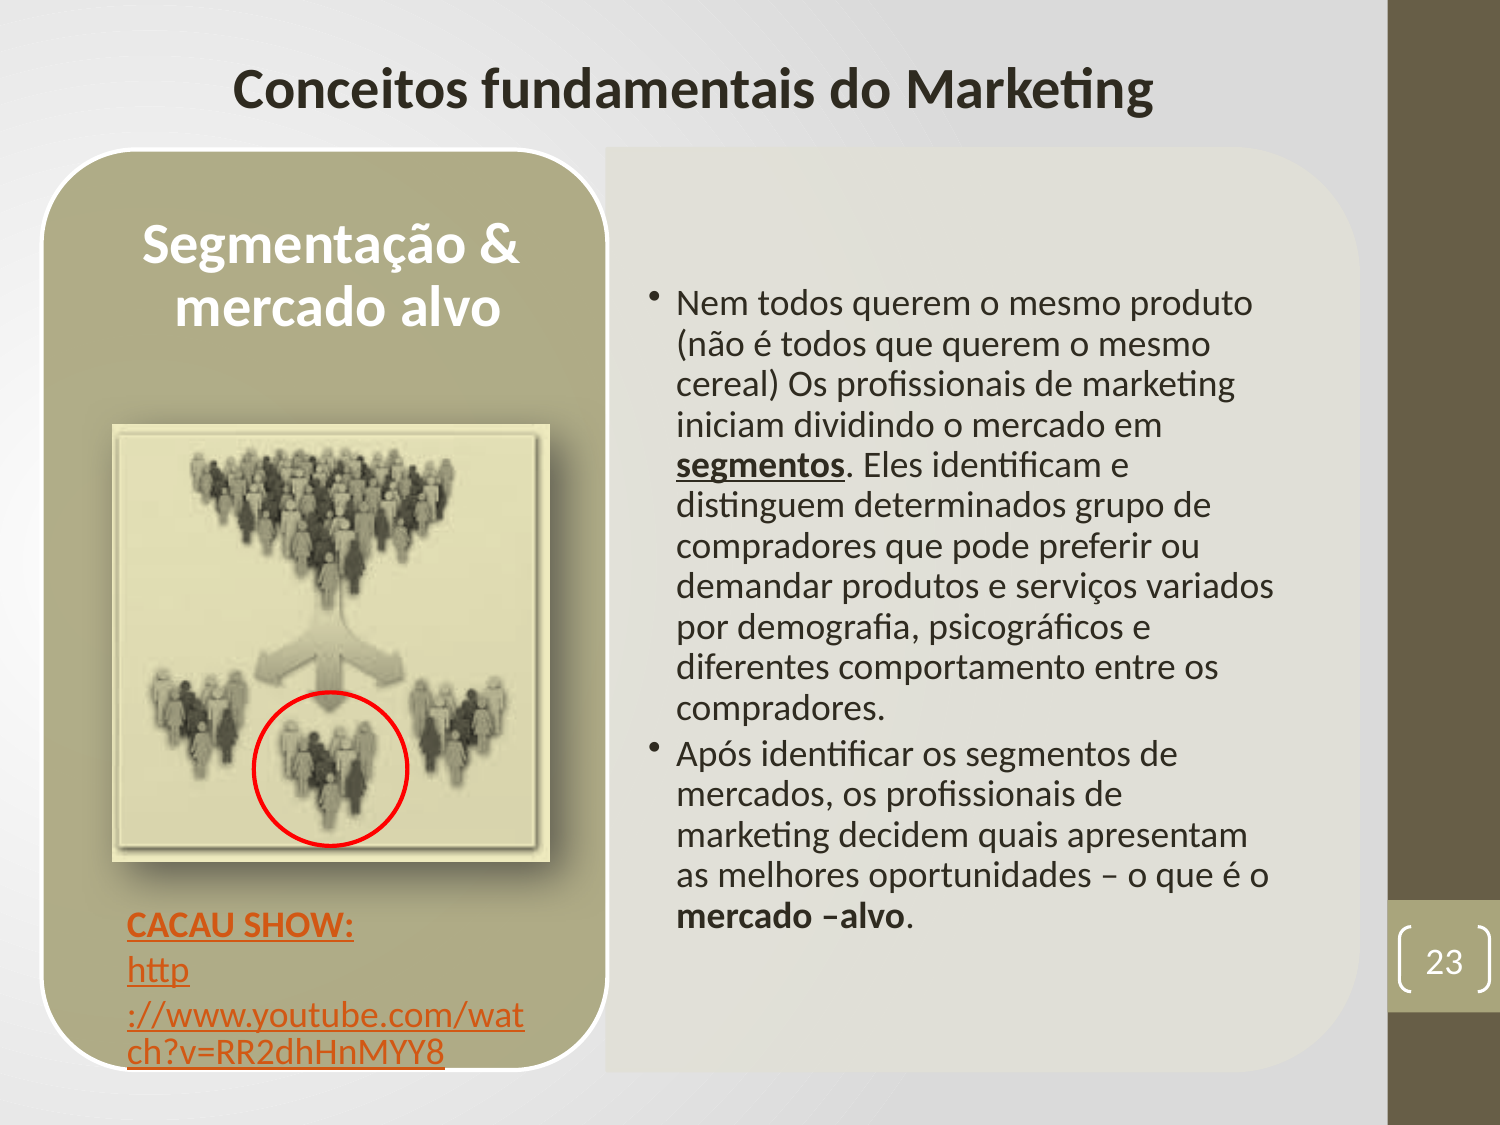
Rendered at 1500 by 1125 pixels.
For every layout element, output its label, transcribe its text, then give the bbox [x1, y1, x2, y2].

text_box Conceitos fundamentais do Marketing [218, 42, 1282, 141]
picture [111, 424, 550, 863]
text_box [40, 148, 1359, 1071]
slide_number 23 [1397, 925, 1492, 994]
